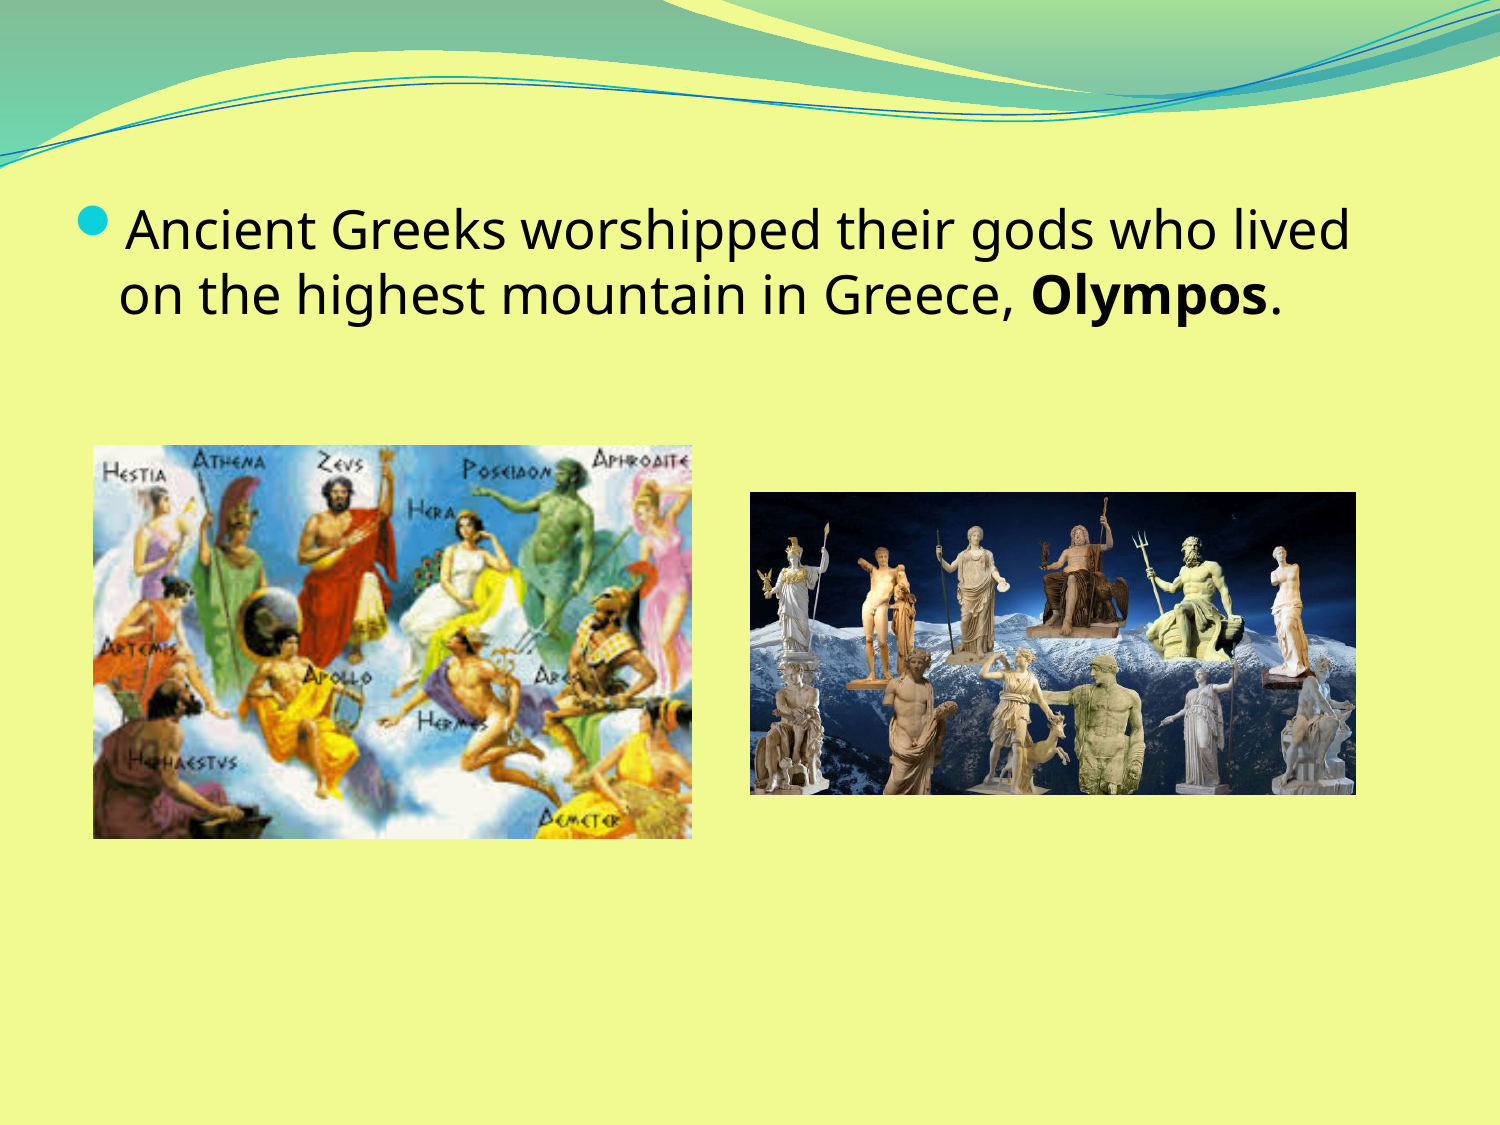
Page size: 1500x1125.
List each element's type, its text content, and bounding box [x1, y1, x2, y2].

picture [749, 491, 1356, 795]
list Ancient Greeks worshipped their gods who lived on the highest mountain in Greece, Olympos. [58, 187, 1409, 376]
picture [93, 445, 693, 839]
